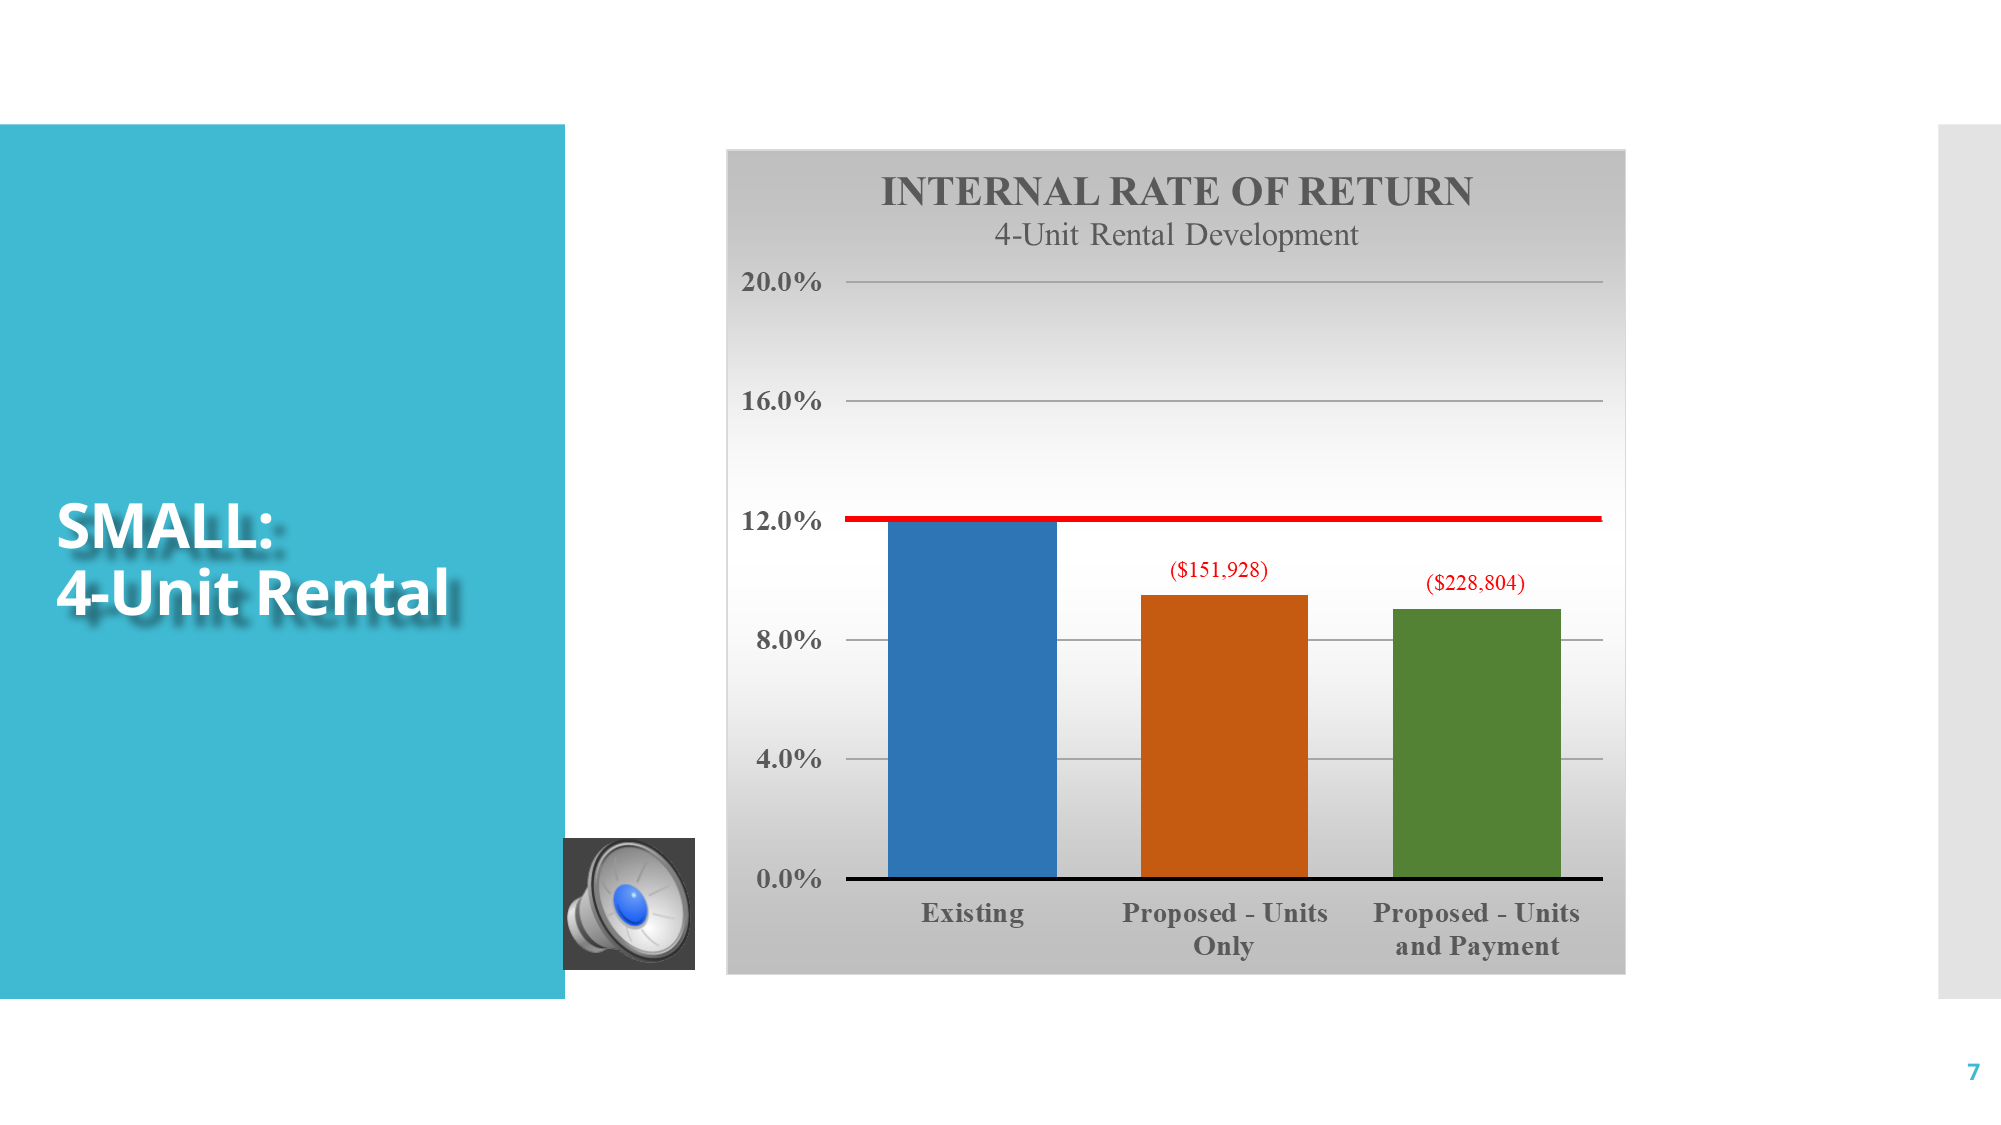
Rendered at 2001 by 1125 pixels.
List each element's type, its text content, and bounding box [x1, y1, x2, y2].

slide_number 7 [1744, 1042, 1996, 1103]
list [725, 148, 1627, 975]
picture [562, 837, 696, 972]
title SMALL: 4-Unit Rental [41, 184, 525, 940]
